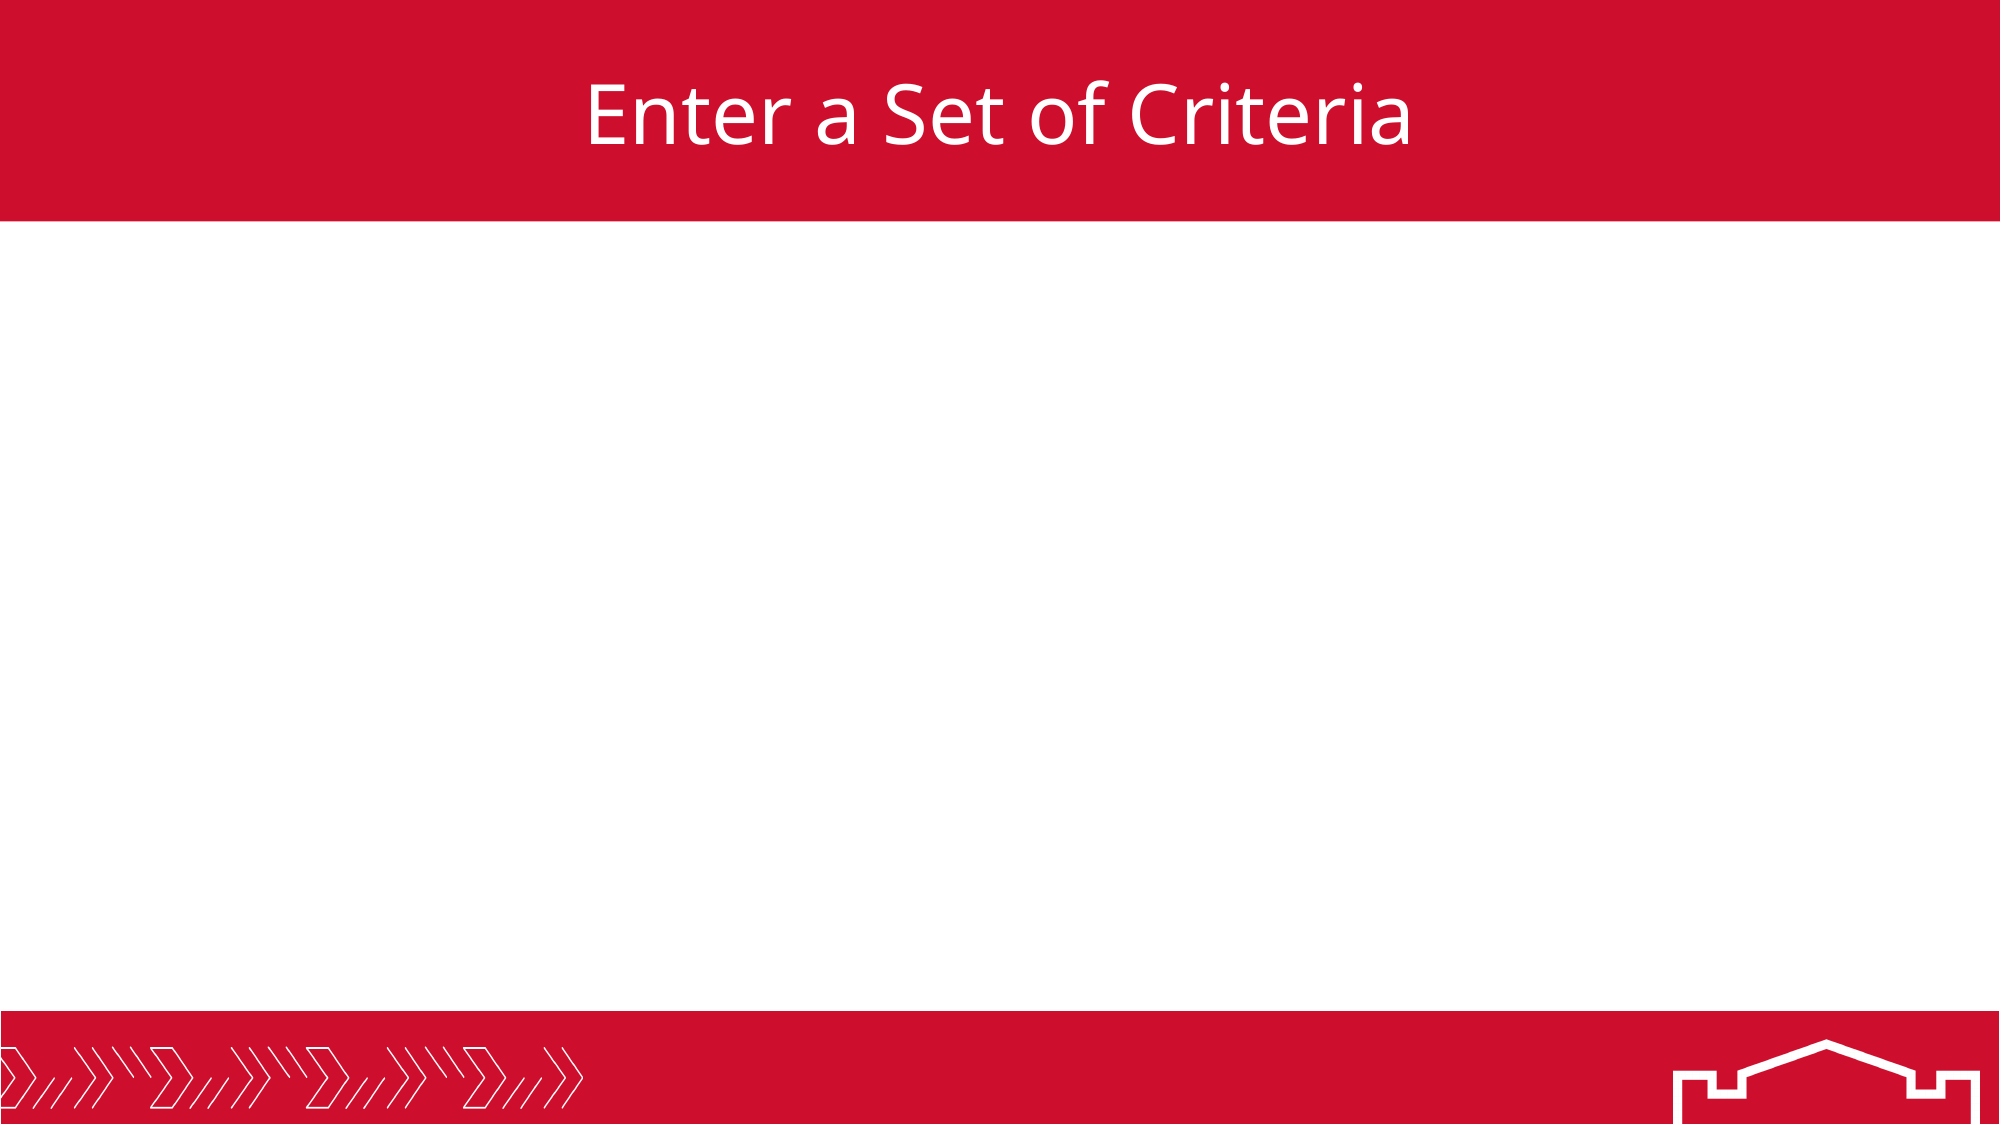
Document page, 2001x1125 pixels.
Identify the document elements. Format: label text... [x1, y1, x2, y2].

text_box [0, 1009, 2000, 1125]
text_box Enter a Set of Criteria [0, 0, 2000, 222]
picture [1671, 1038, 1982, 1125]
picture [0, 1039, 592, 1116]
